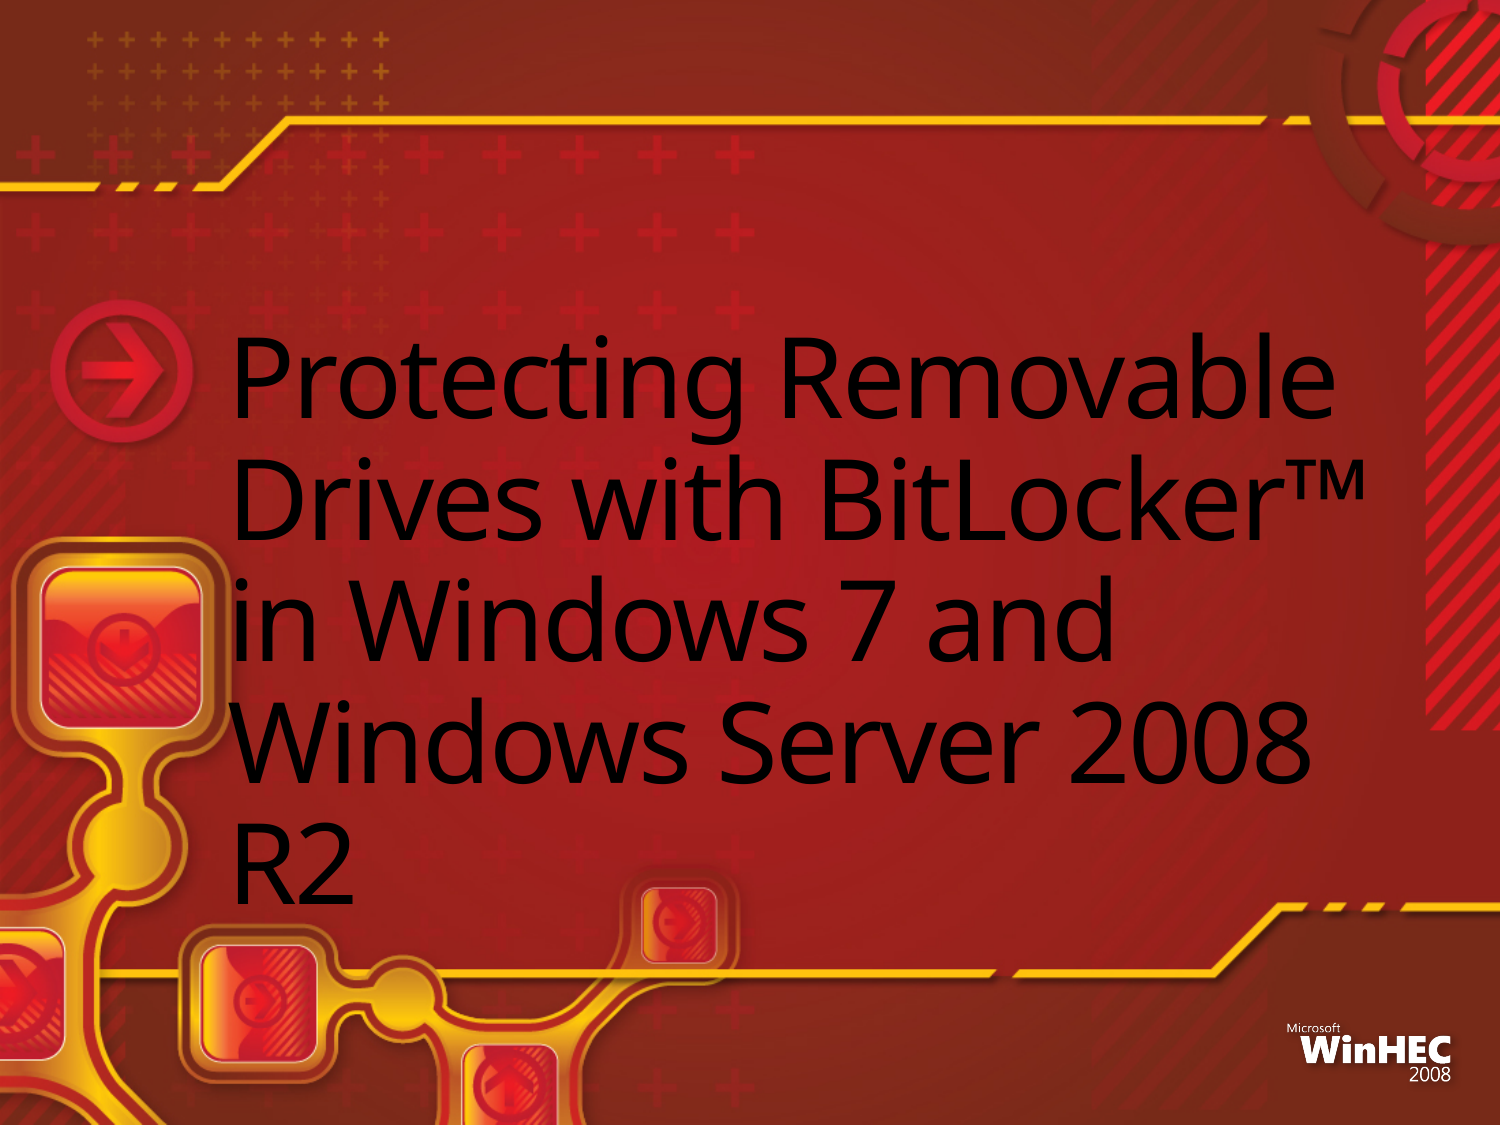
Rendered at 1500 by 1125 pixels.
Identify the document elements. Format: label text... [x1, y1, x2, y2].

title Protecting Removable Drives with BitLocker™ in Windows 7 and Windows Server 2008 R2 [227, 321, 1400, 813]
picture [0, 0, 1500, 1125]
